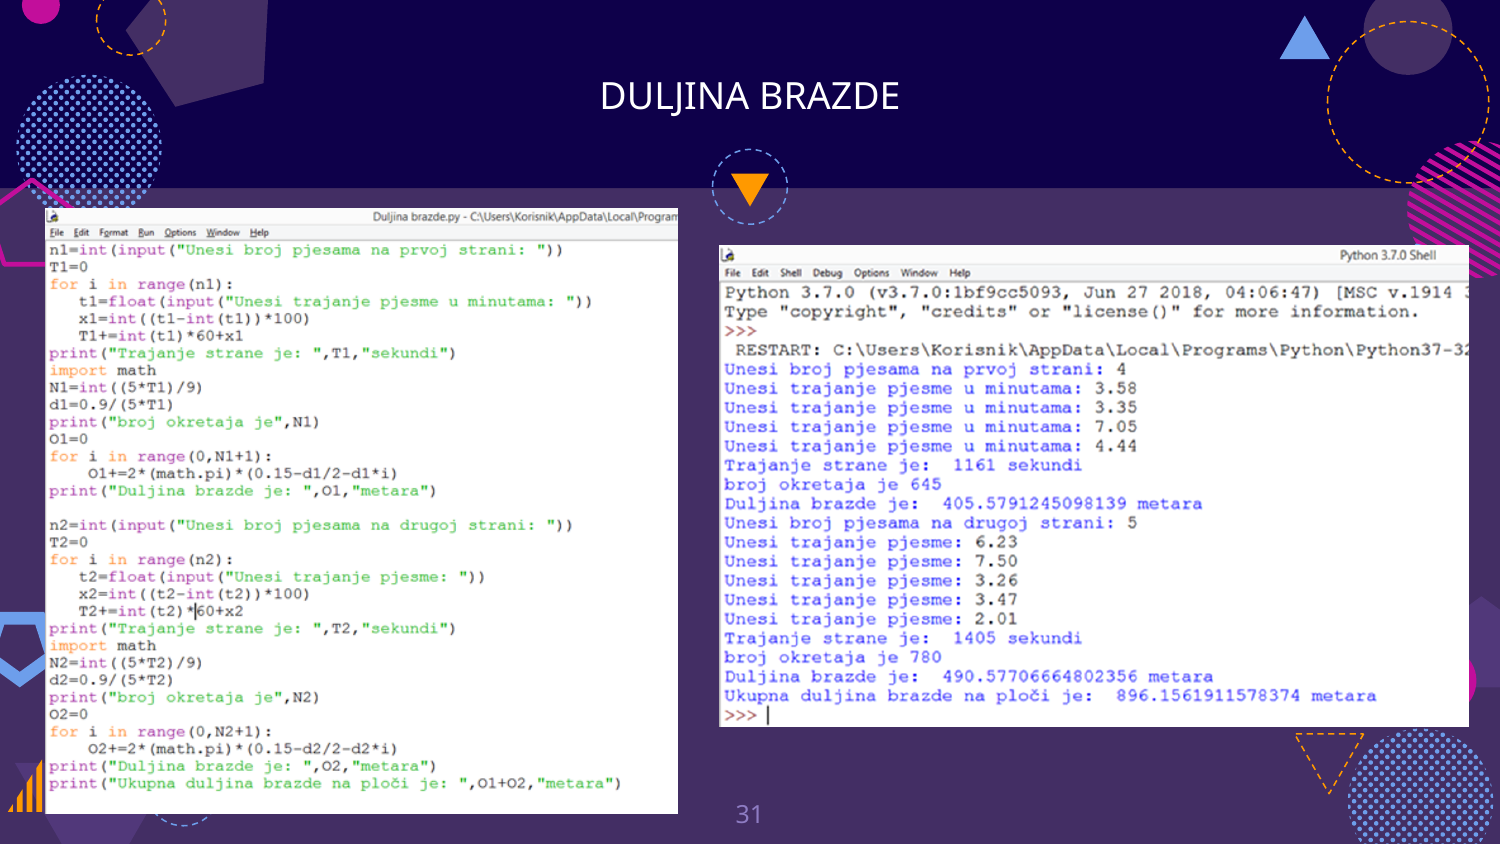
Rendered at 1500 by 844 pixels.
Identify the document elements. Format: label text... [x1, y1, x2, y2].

picture [45, 208, 678, 815]
picture [719, 244, 1469, 727]
title DULJINA BRAZDE [335, 0, 1165, 189]
slide_number 31 [705, 783, 795, 844]
